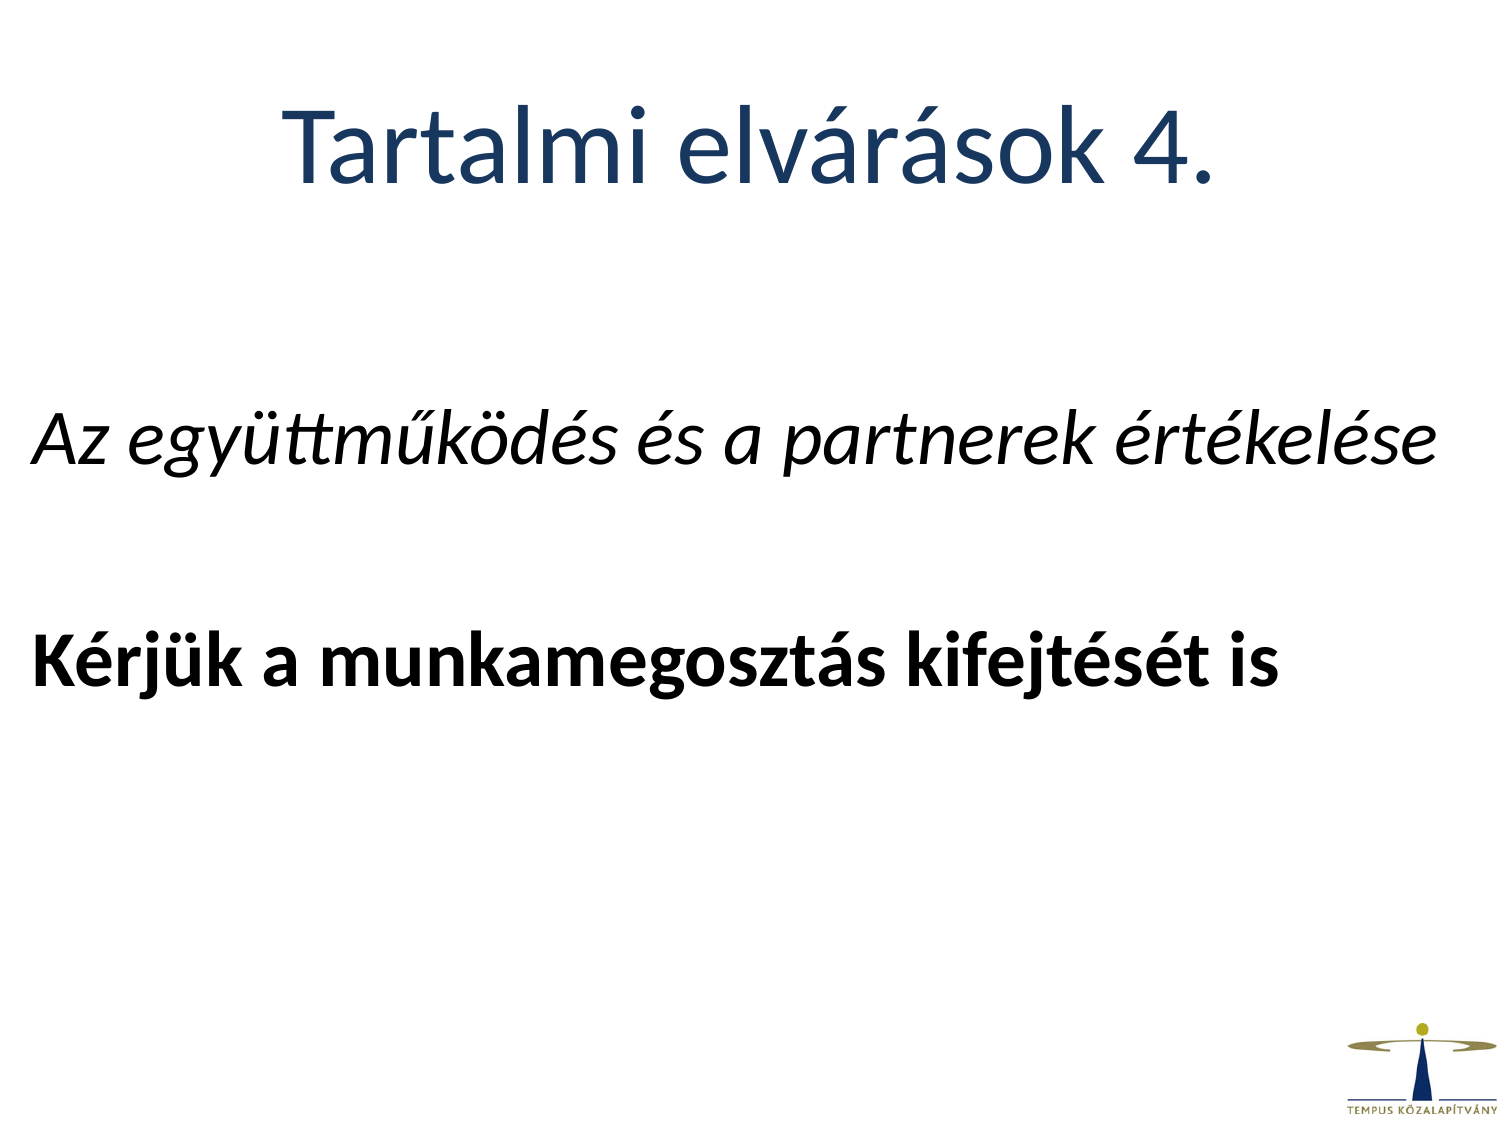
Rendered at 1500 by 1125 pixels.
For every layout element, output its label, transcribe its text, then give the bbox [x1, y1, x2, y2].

picture [1346, 1023, 1497, 1114]
list Az együttműködés és a partnerek értékelése Kérjük a munkamegosztás kifejtését is [17, 267, 1471, 1010]
title Tartalmi elvárások 4. [75, 45, 1425, 233]
